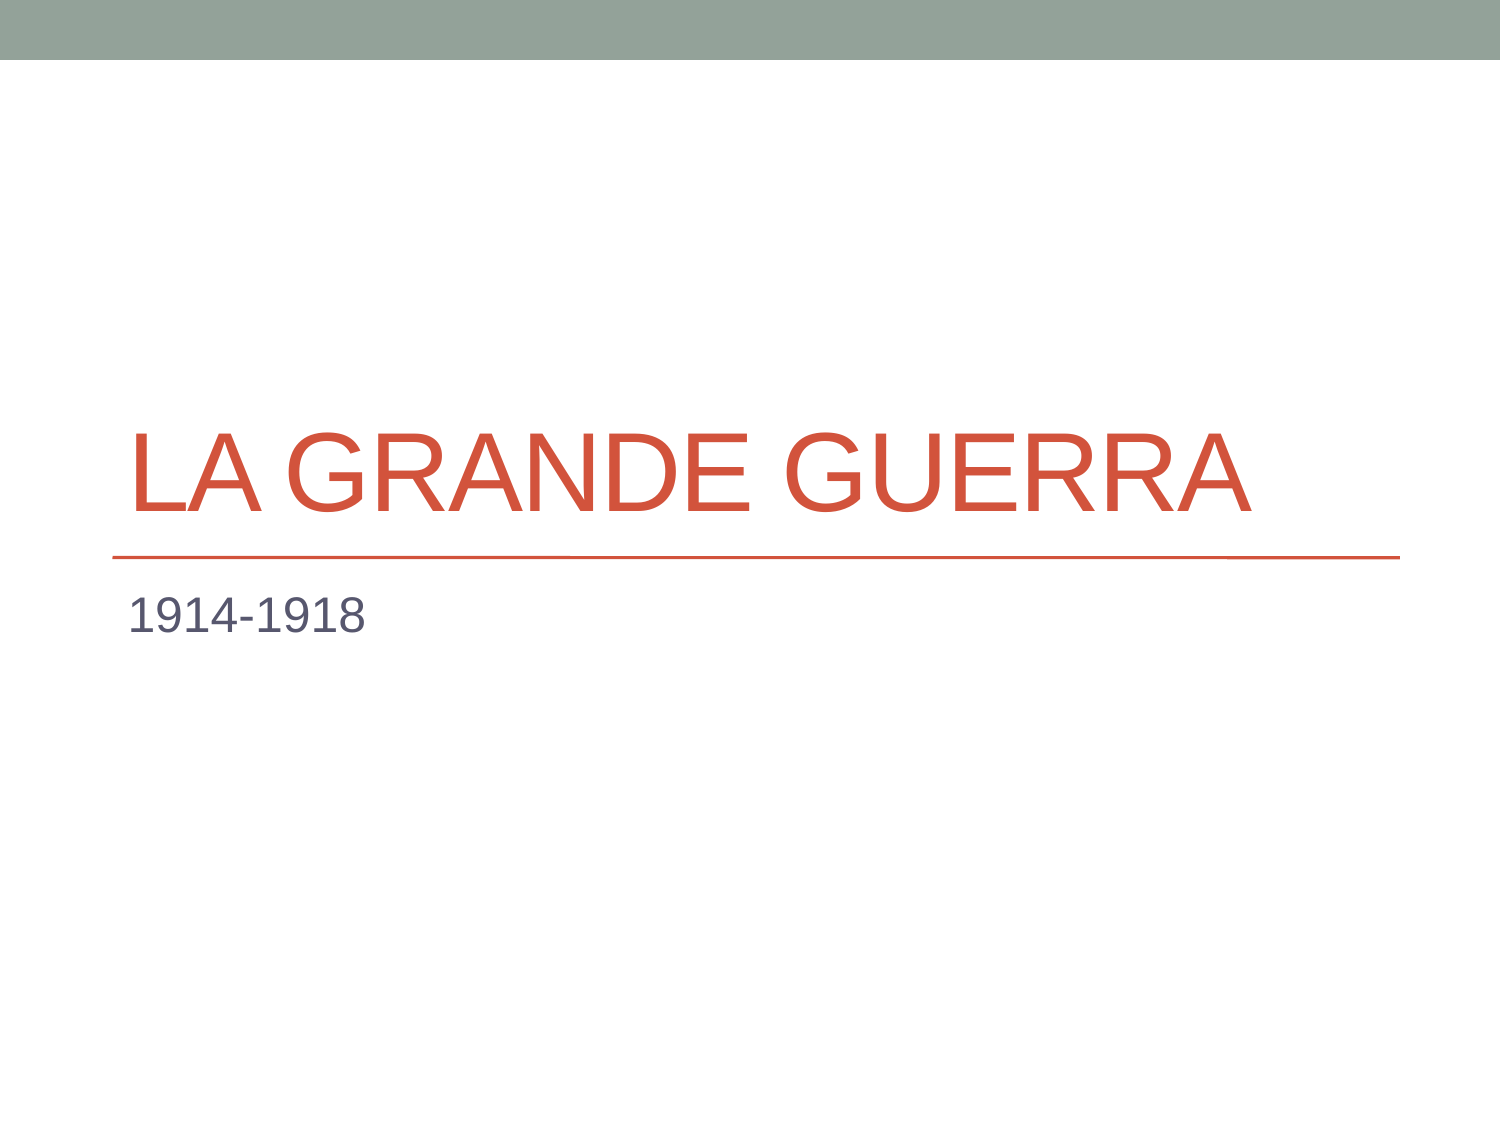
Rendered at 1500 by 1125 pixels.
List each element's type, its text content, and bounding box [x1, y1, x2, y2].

title La GrAnde Guerra [112, 224, 1400, 542]
subtitle 1914-1918 [112, 575, 1163, 863]
